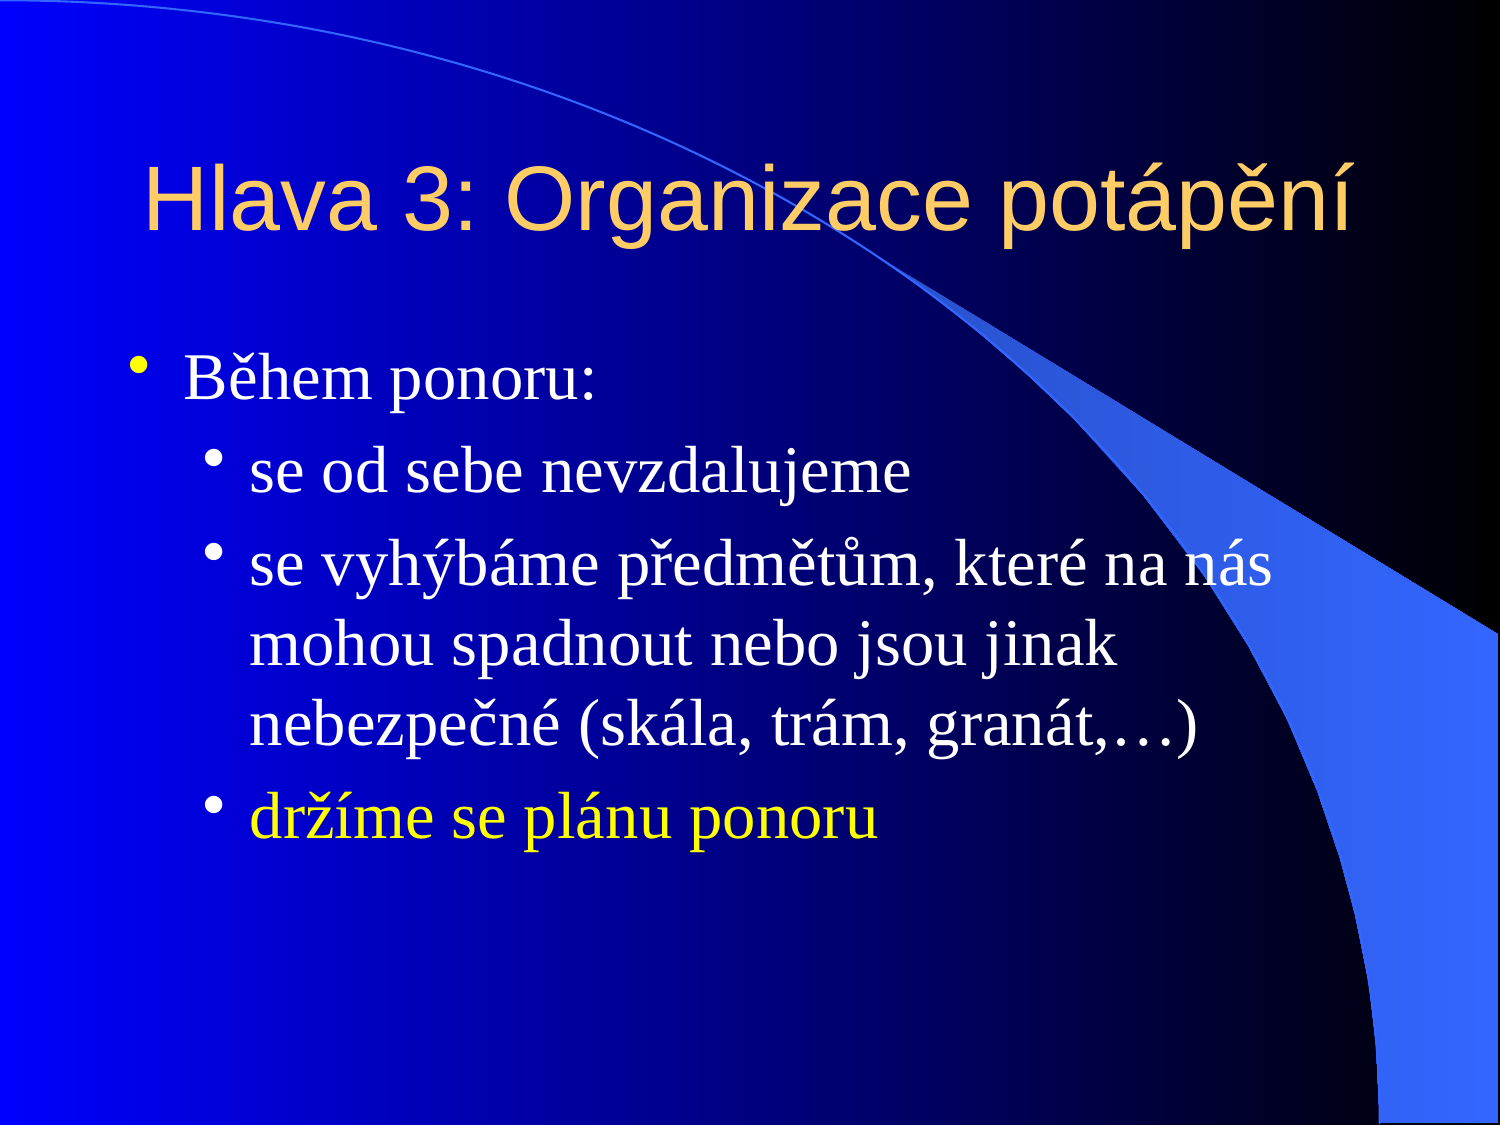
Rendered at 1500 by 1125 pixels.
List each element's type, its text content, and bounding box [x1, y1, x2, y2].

title Hlava 3: Organizace potápění [112, 99, 1388, 288]
list Během ponoru: se od sebe nevzdalujeme se vyhýbáme předmětům, které na nás mohou spadnout nebo jsou jinak nebezpečné (skála, trám, granát,…) držíme se plánu ponoru [112, 324, 1388, 1000]
